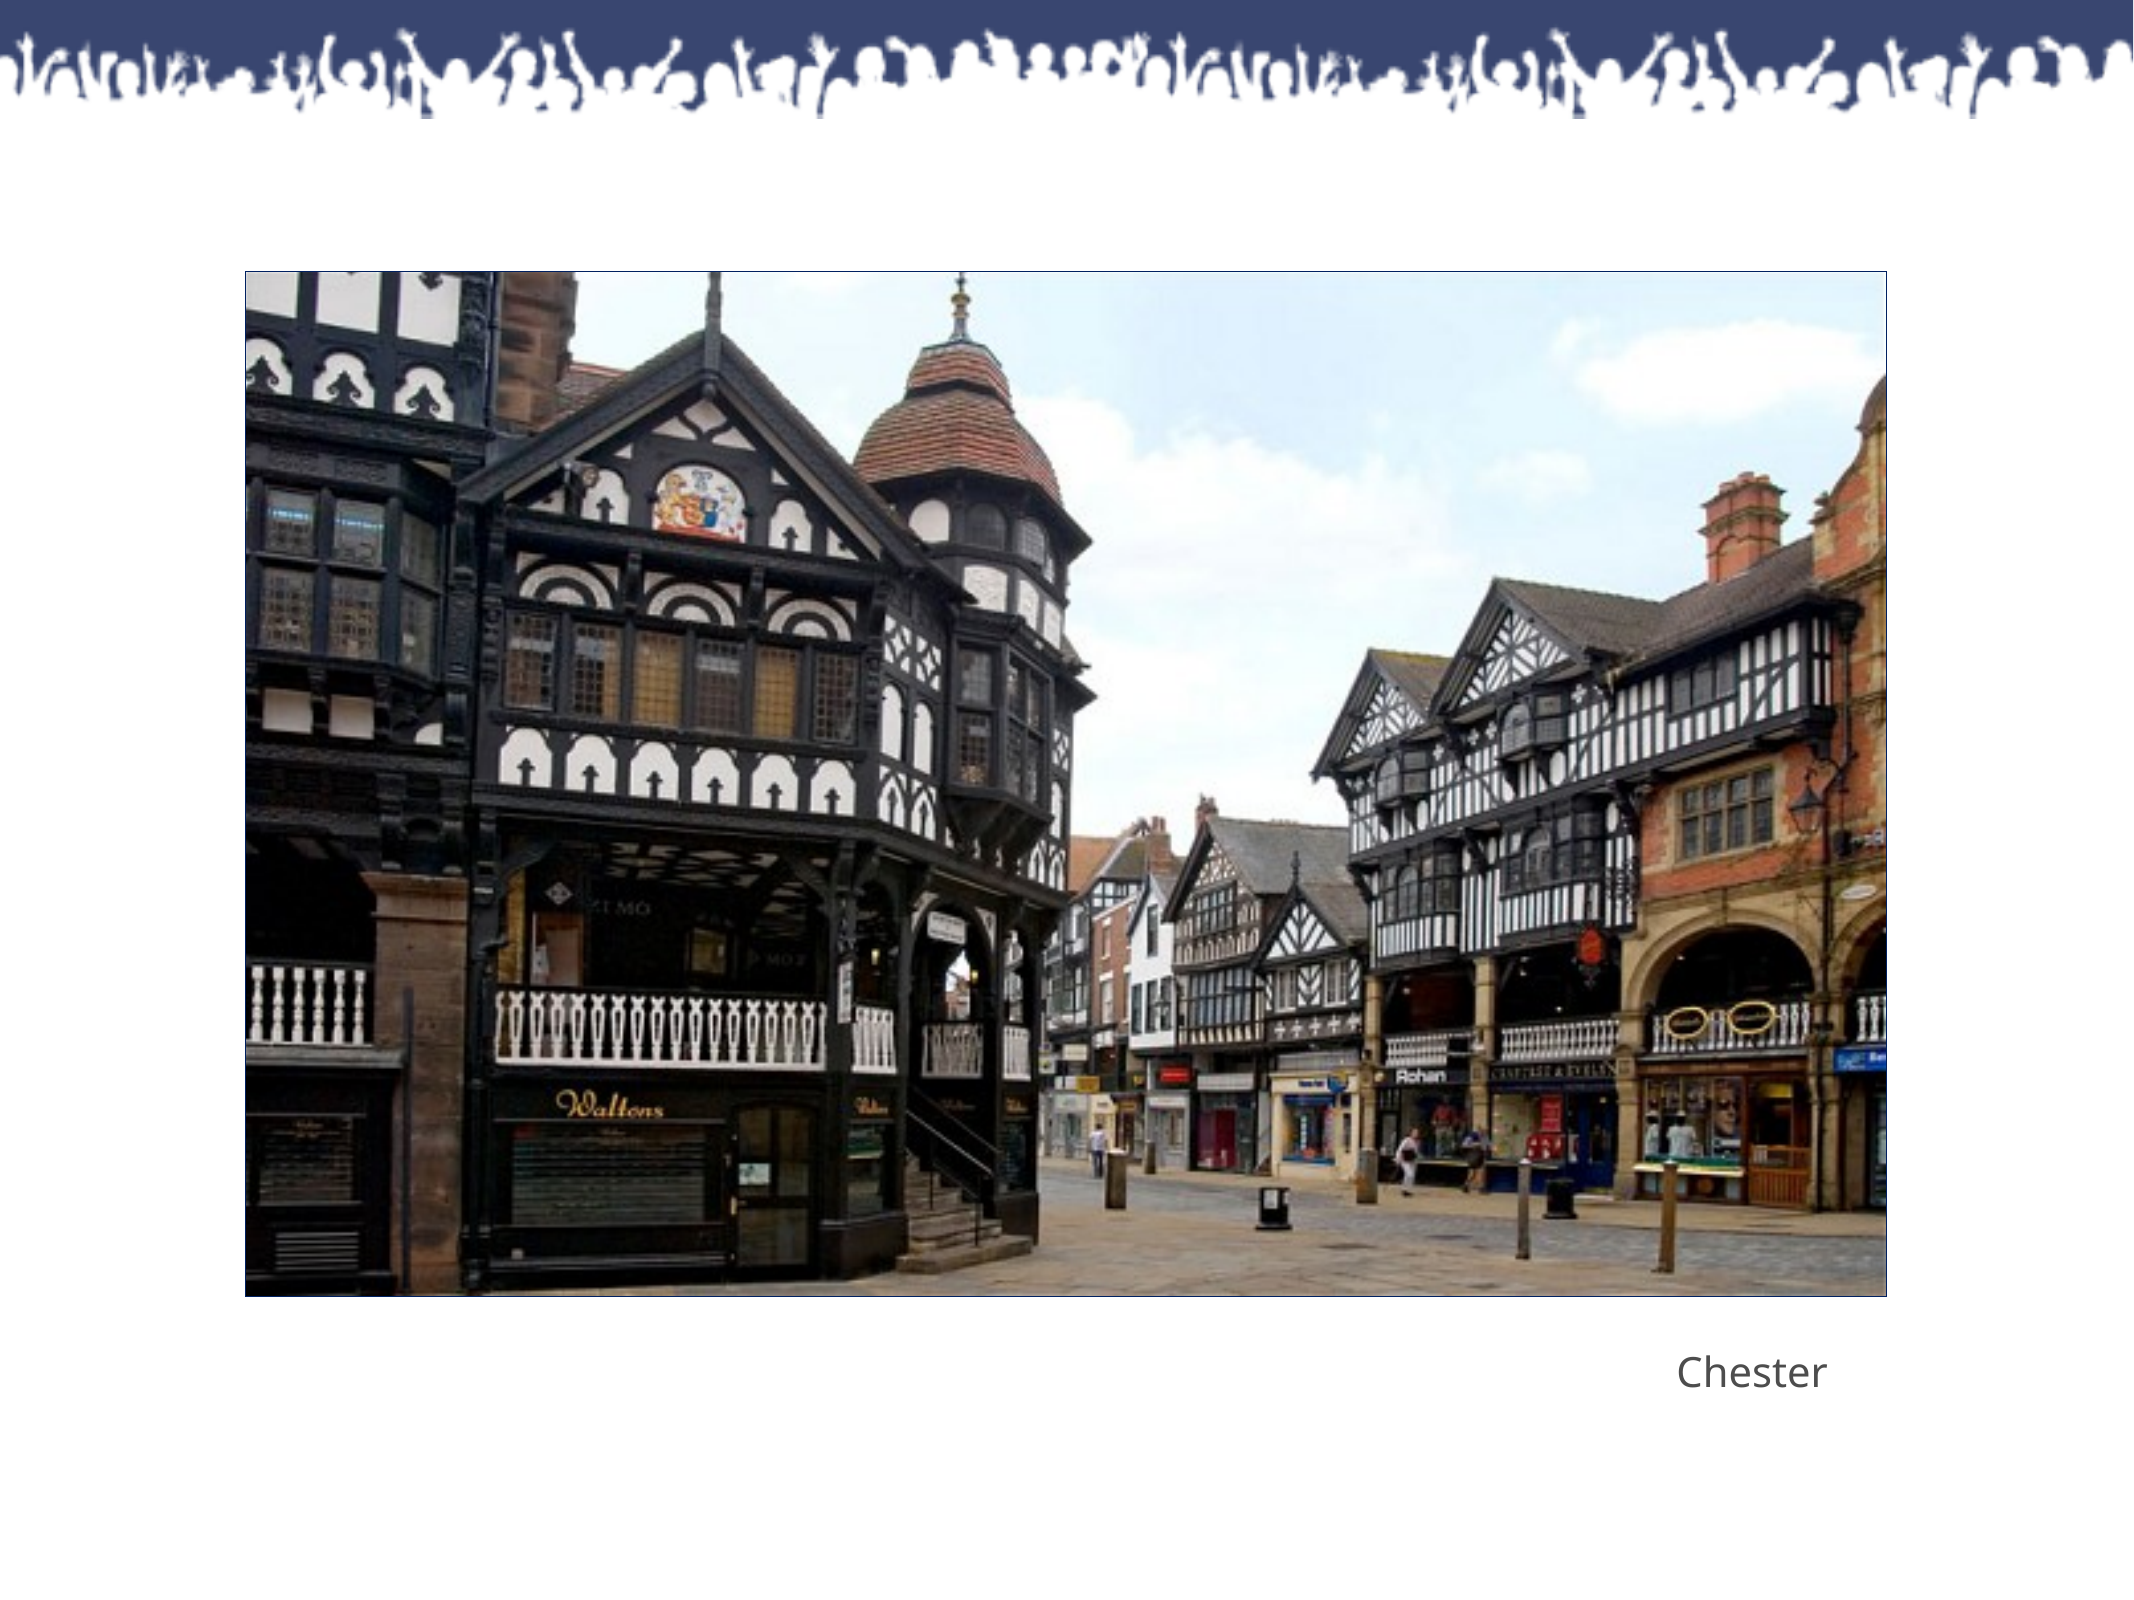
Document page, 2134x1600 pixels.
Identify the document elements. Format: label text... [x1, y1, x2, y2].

picture [0, 0, 2134, 119]
text_box Chester [251, 1305, 1846, 1415]
picture [244, 271, 1887, 1297]
